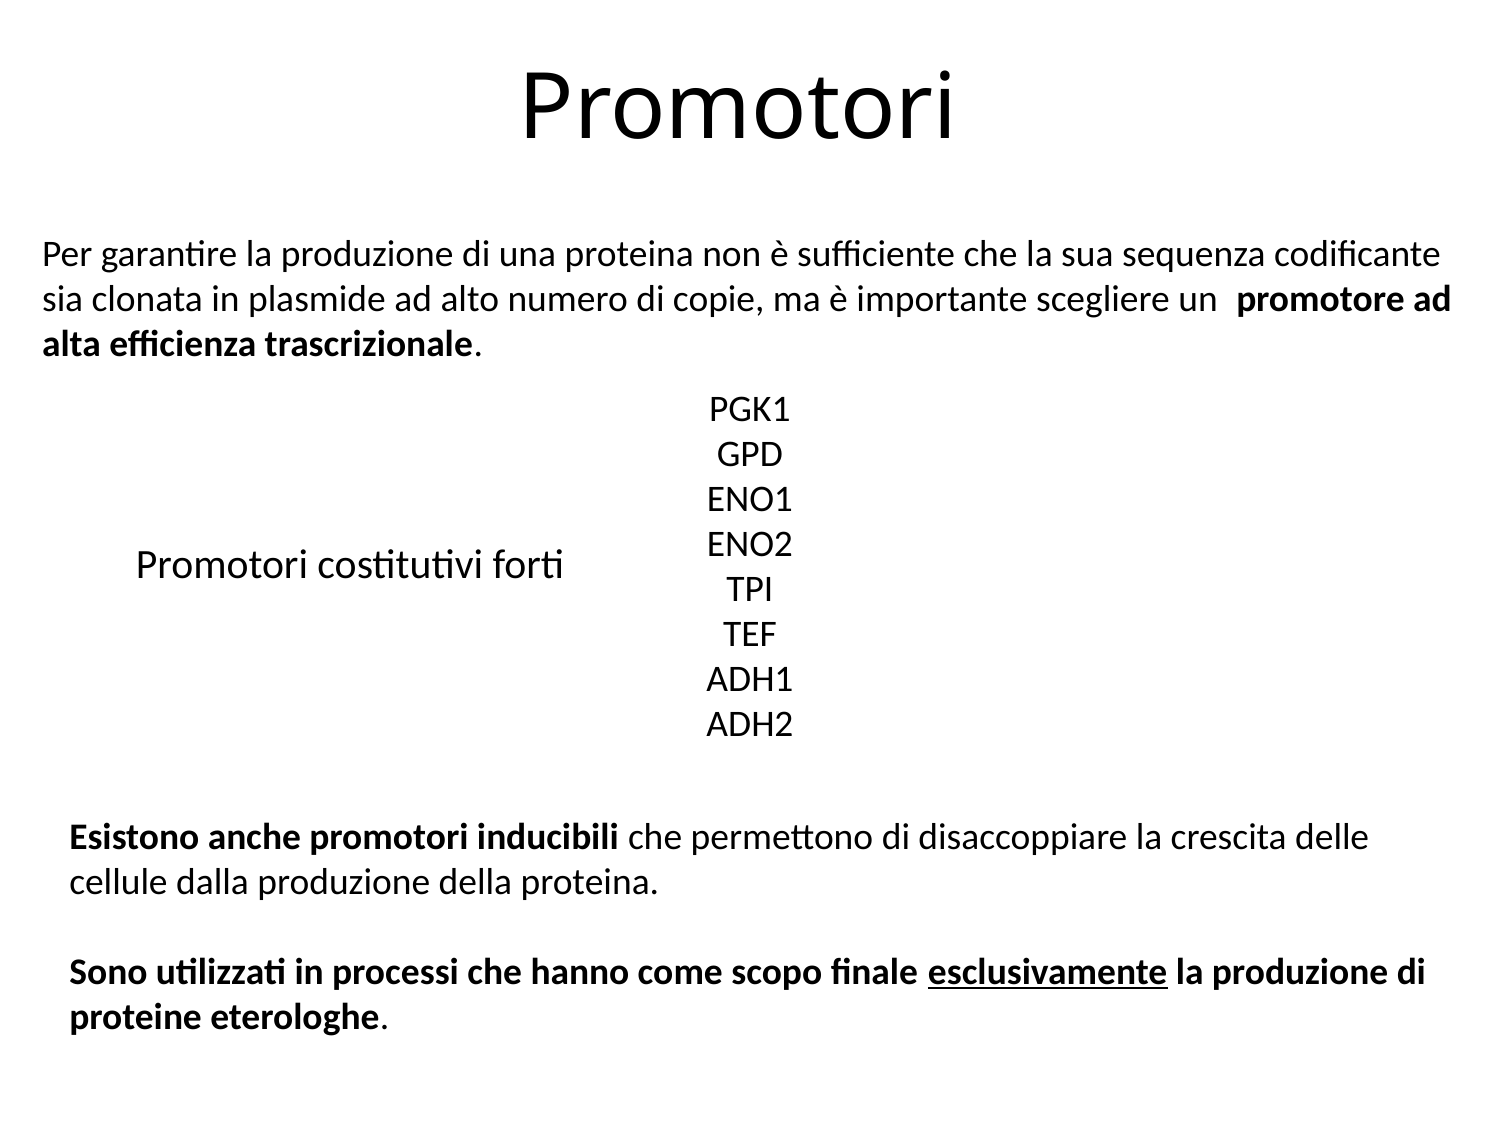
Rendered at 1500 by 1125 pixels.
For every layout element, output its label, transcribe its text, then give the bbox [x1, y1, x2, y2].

text_box Promotori costitutivi forti [0, 529, 487, 595]
text_box Esistono anche promotori inducibili che permettono di disaccoppiare la crescita delle cellule dalla produzione della proteina. Sono utilizzati in processi che hanno come scopo finale esclusivamente la produzione di proteine eterologhe. [54, 804, 1473, 1044]
text_box Per garantire la produzione di una proteina non è sufficiente che la sua sequenza codificante sia clonata in plasmide ad alto numero di copie, ma è importante scegliere un promotore ad alta efficienza trascrizionale. [27, 221, 1473, 371]
text_box PGK1 GPD ENO1 ENO2 TPI TEF ADH1 ADH2 [487, 376, 1013, 752]
text_box Promotori [103, 0, 1397, 218]
